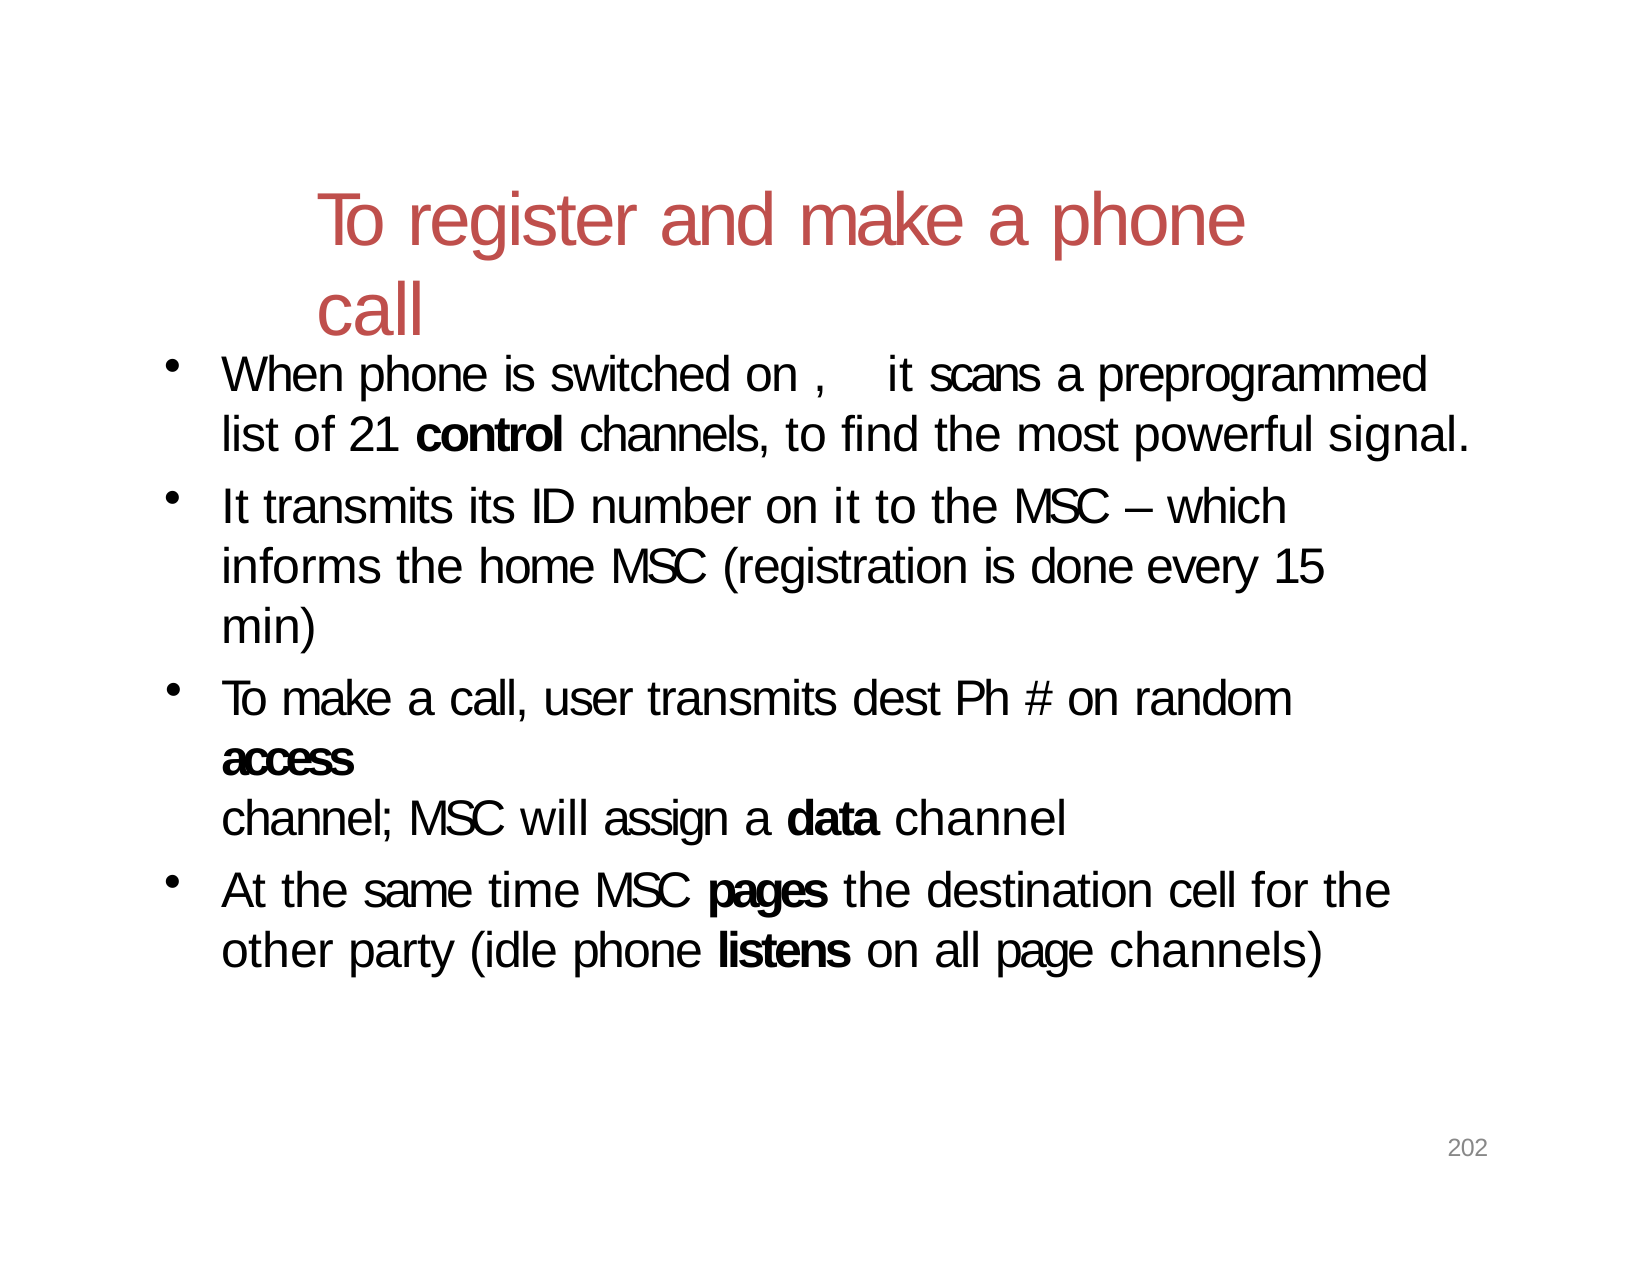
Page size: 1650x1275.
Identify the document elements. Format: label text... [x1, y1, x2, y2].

text_box When phone is switched on , it scans a preprogrammed list of 21 control channels, to find the most powerful signal. It transmits its ID number on it to the MSC – which informs the home MSC (registration is done every 15 min) To make a call, user transmits dest Ph # on random access channel; MSC will assign a data channel At the same time MSC pages the destination cell for the other party (idle phone listens on all page channels) [162, 339, 1482, 978]
slide_number 202 [1441, 1120, 1494, 1275]
title To register and make a phone call [314, 167, 1336, 339]
